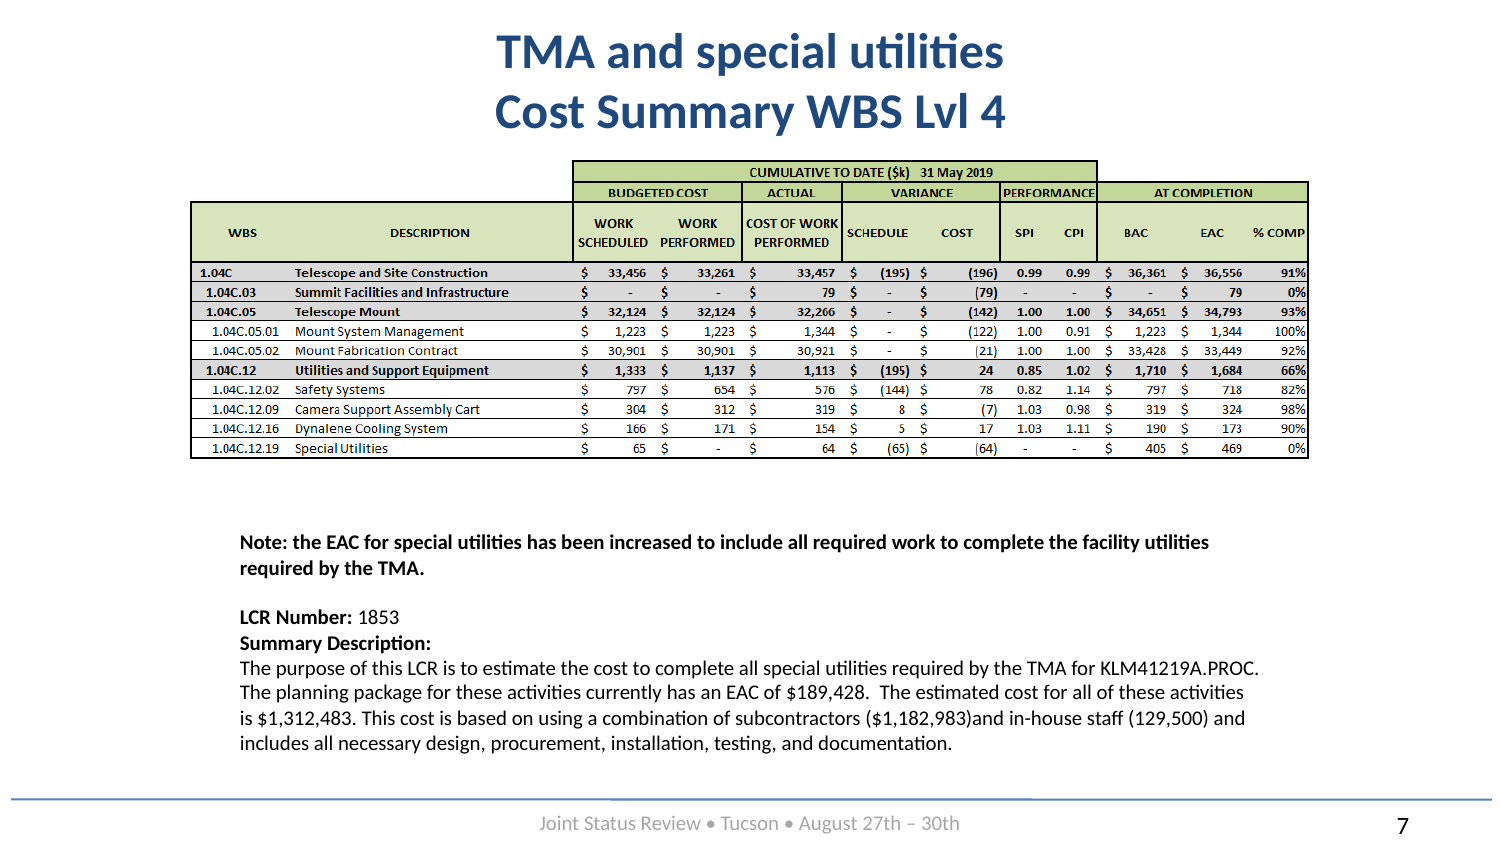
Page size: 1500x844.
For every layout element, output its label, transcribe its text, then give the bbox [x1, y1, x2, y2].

title TMA and special utilities Cost Summary WBS Lvl 4 [249, 21, 1252, 135]
text_box Note: the EAC for special utilities has been increased to include all required work to complete the facility utilities required by the TMA. LCR Number: 1853 Summary Description: The purpose of this LCR is to estimate the cost to complete all special utilities required by the TMA for KLM41219A.PROC. The planning package for these activities currently has an EAC of $189,428. The estimated cost for all of these activities is $1,312,483. This cost is based on using a combination of subcontractors ($1,182,983)and in-house staff (129,500) and includes all necessary design, procurement, installation, testing, and documentation. [224, 521, 1275, 762]
picture [187, 159, 1314, 463]
